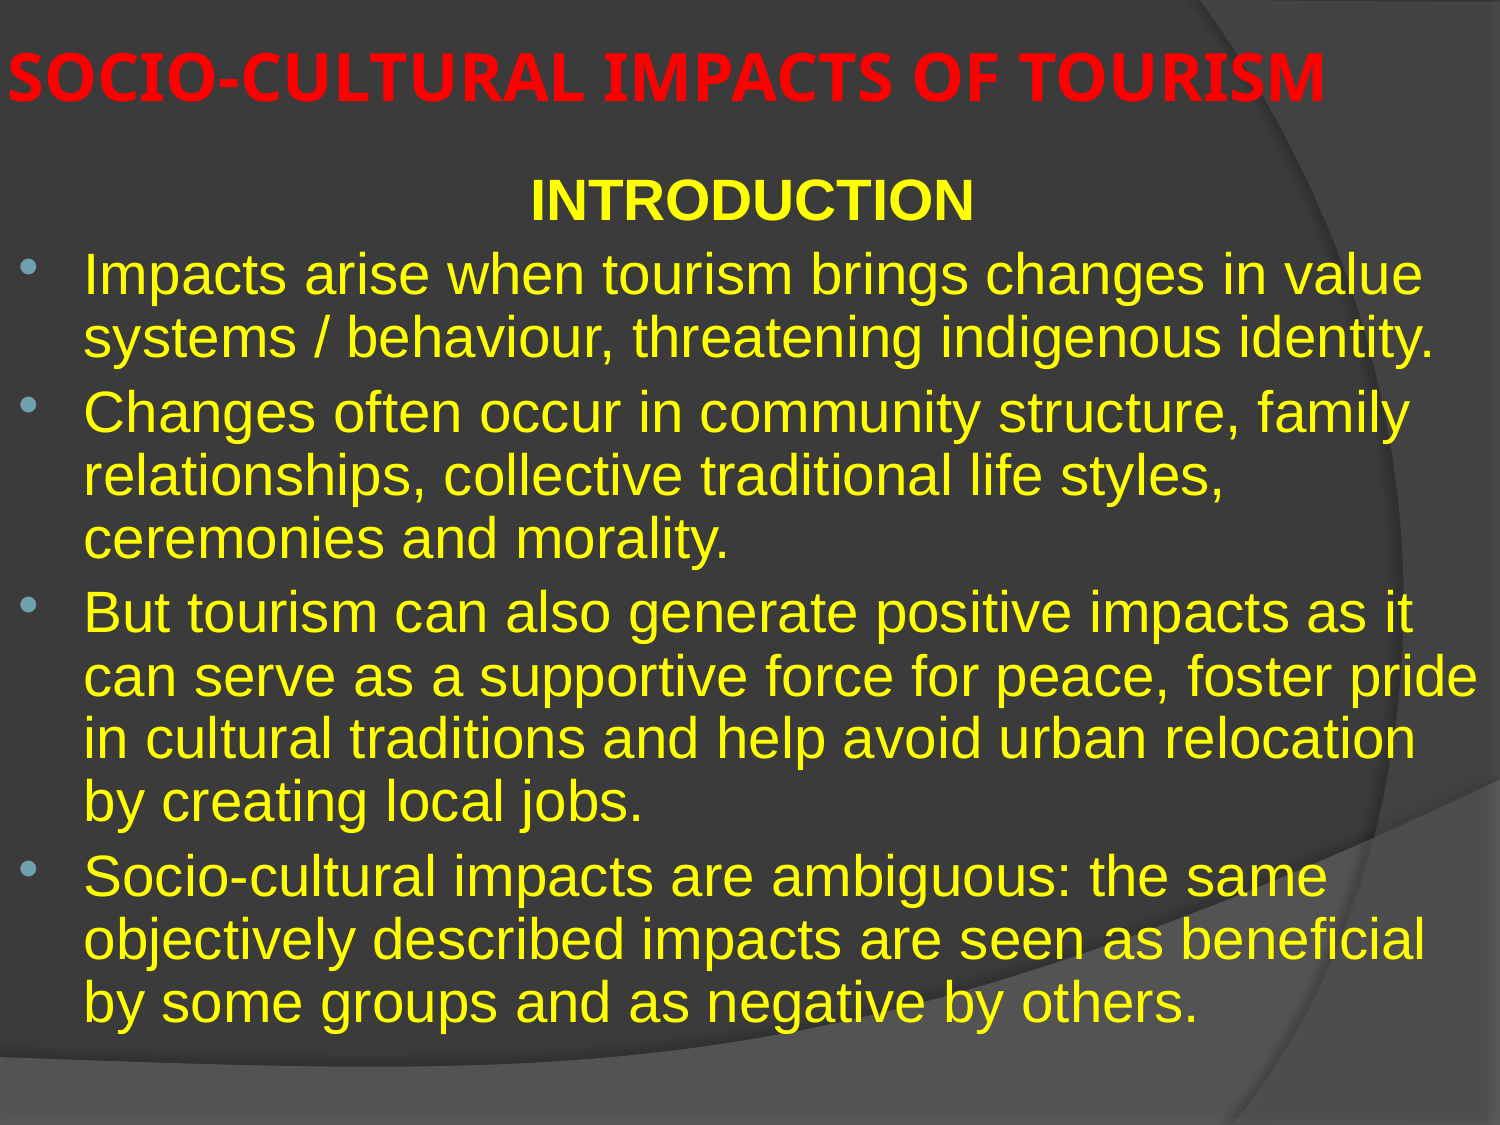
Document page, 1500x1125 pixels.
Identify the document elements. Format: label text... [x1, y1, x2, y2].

list INTRODUCTION Impacts arise when tourism brings changes in value systems / behaviour, threatening indigenous identity. Changes often occur in community structure, family relationships, collective traditional life styles, ceremonies and morality. But tourism can also generate positive impacts as it can serve as a supportive force for peace, foster pride in cultural traditions and help avoid urban relocation by creating local jobs. Socio-cultural impacts are ambiguous: the same objectively described impacts are seen as beneficial by some groups and as negative by others. [0, 162, 1500, 1125]
title SOCIO-CULTURAL IMPACTS OF TOURISM [0, 0, 1500, 150]
